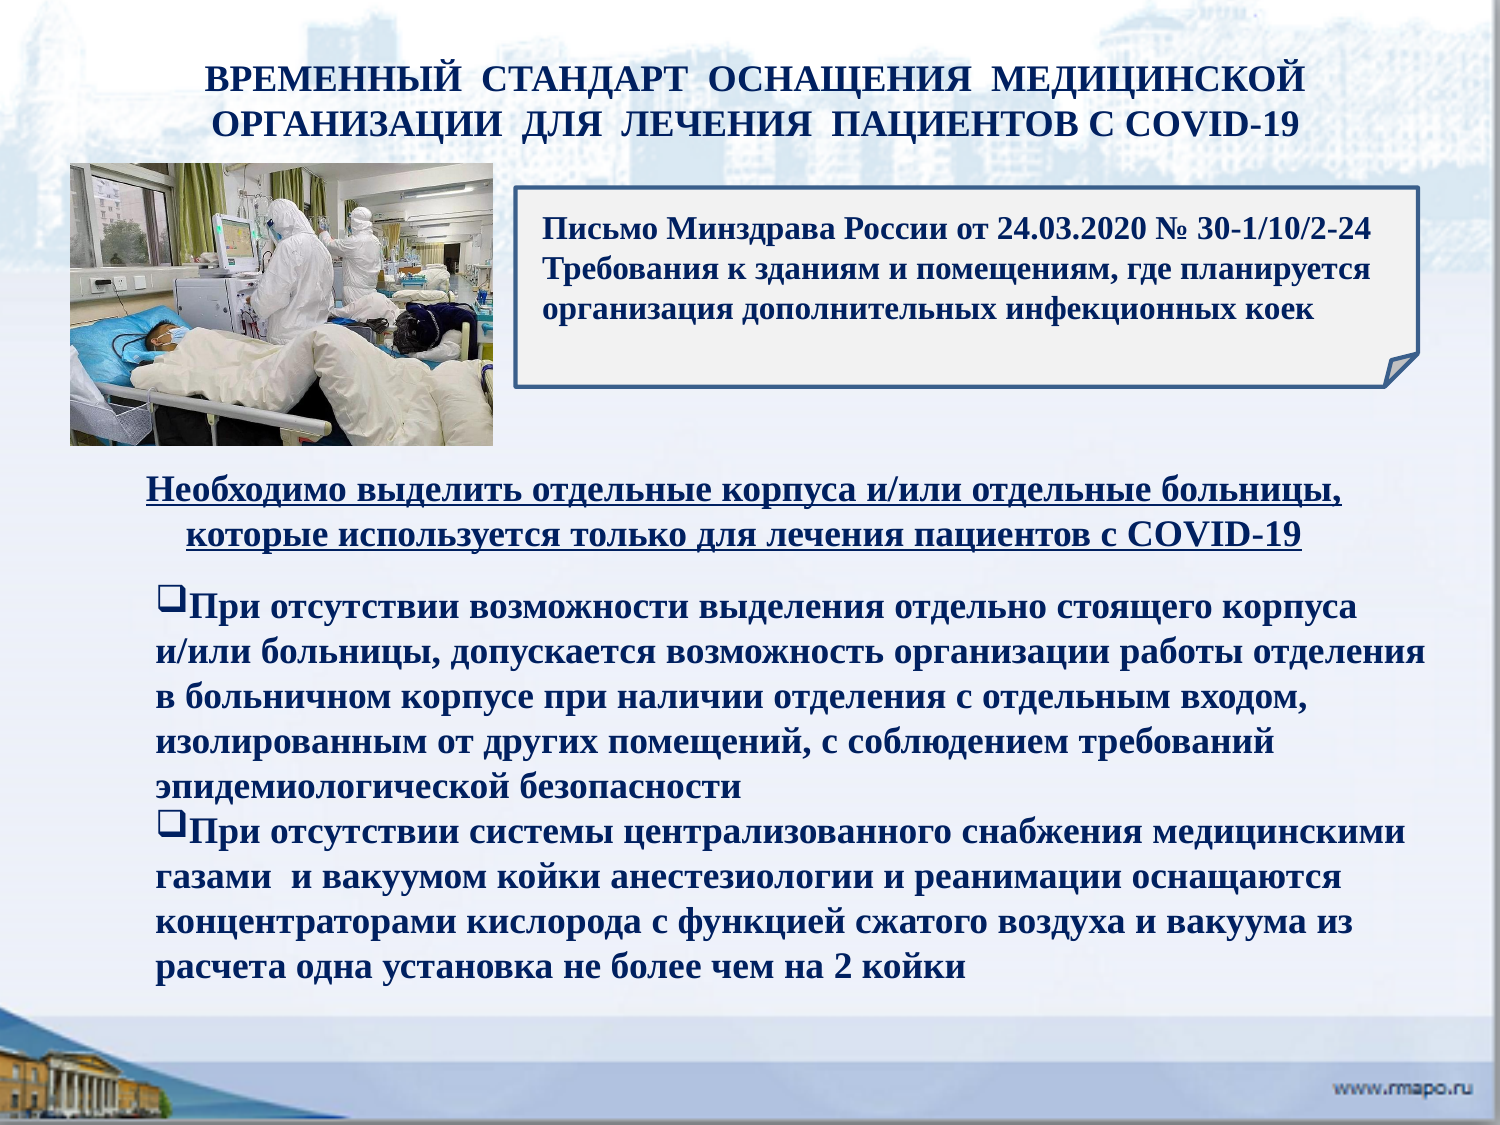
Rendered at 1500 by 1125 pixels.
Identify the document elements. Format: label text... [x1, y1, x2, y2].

text_box Письмо Минздрава России от 24.03.2020 № 30-1/10/2-24 Требования к зданиям и помещениям, где планируется организация дополнительных инфекционных коек [527, 199, 1500, 334]
text_box При отсутствии возможности выделения отдельно стоящего корпуса и/или больницы, допускается возможность организации работы отделения в больничном корпусе при наличии отделения с отдельным входом, изолированным от других помещений, с соблюдением требований эпидемиологической безопасности При отсутствии системы централизованного снабжения медицинскими газами и вакуумом койки анестезиологии и реанимации оснащаются концентраторами кислорода с функцией сжатого воздуха и вакуума из расчета одна установка не более чем на 2 койки [140, 574, 1442, 994]
text_box [513, 185, 1421, 389]
picture [0, 0, 1500, 1125]
text_box ВРЕМЕННЫЙ СТАНДАРТ ОСНАЩЕНИЯ МЕДИЦИНСКОЙ ОРГАНИЗАЦИИ ДЛЯ ЛЕЧЕНИЯ ПАЦИЕНТОВ С COVID-19 [117, 46, 1395, 152]
text_box Необходимо выделить отдельные корпуса и/или отдельные больницы, которые используется только для лечения пациентов с COVID-19 [128, 456, 1360, 562]
